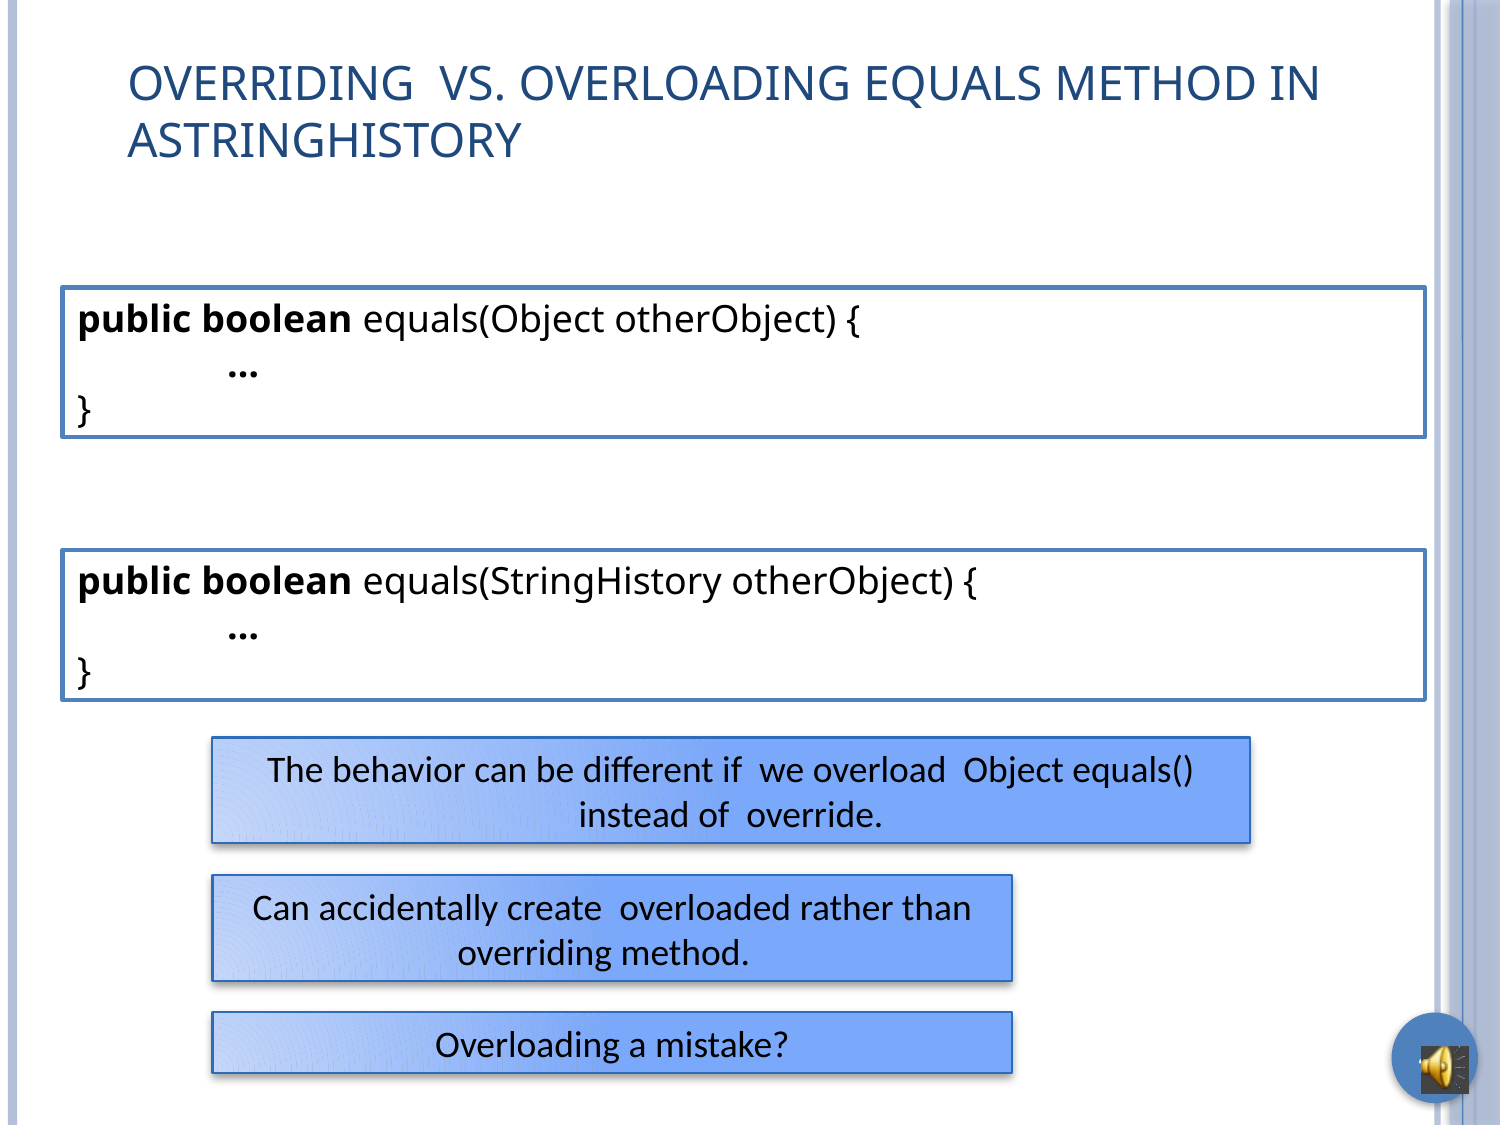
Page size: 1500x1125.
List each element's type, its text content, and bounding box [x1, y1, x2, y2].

title Overriding vs. Overloading Equals Method in AStringHistory [75, 45, 1375, 175]
text_box Overloading a mistake? [211, 1011, 1013, 1074]
text_box public boolean equals(StringHistory otherObject) { … } [60, 548, 1427, 702]
text_box Can accidentally create overloaded rather than overriding method. [211, 874, 1013, 982]
text_box public boolean equals(Object otherObject) { … } [60, 285, 1427, 439]
text_box The behavior can be different if we overload Object equals() instead of override. [211, 736, 1251, 844]
picture [1419, 1044, 1471, 1096]
